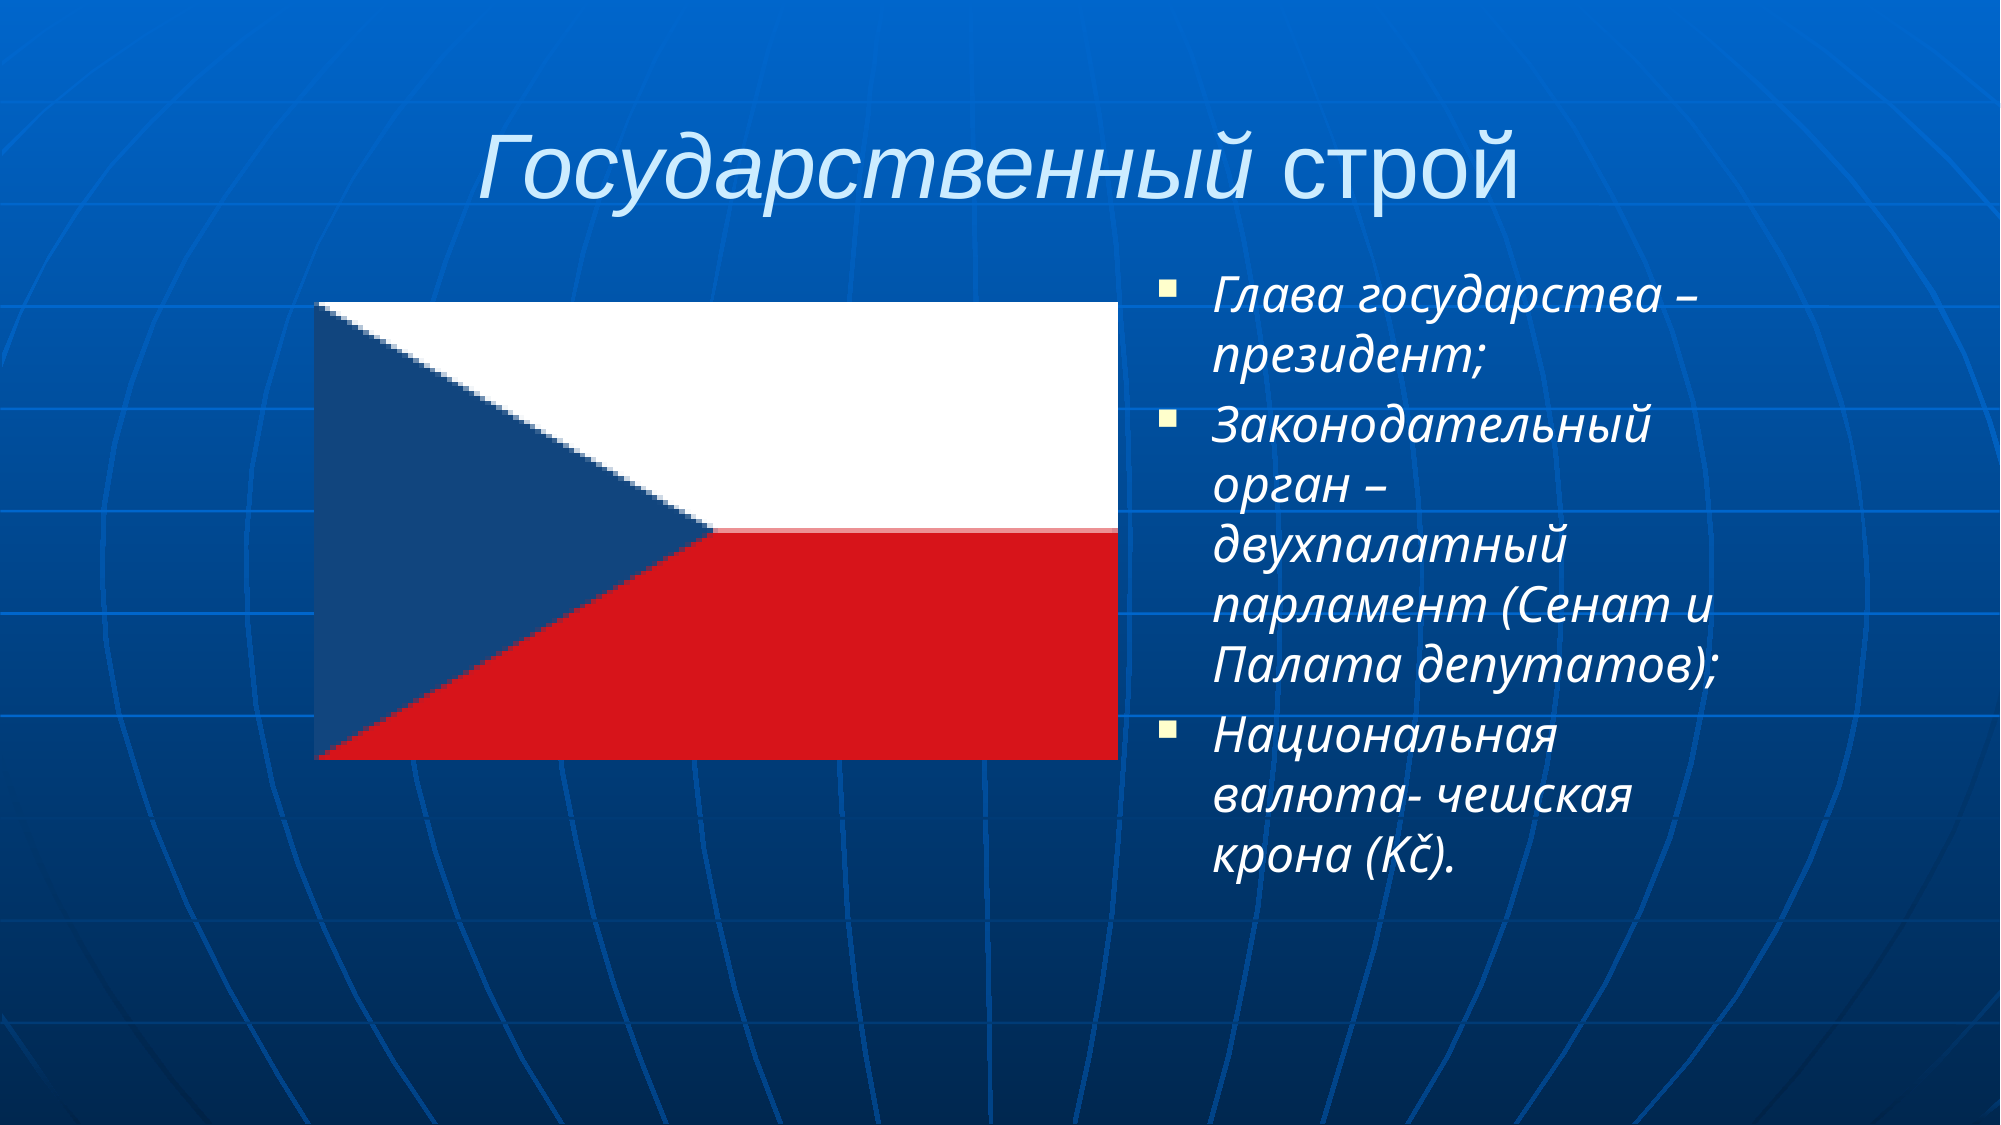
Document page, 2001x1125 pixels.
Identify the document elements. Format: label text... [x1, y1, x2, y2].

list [314, 302, 1118, 760]
title Государственный строй [99, 47, 1900, 275]
list Глава государства – президент; Законодательный орган – двухпалатный парламент (Сенат и Палата депутатов); Национальная валюта- чешская крона (Kč). [1141, 255, 1750, 941]
